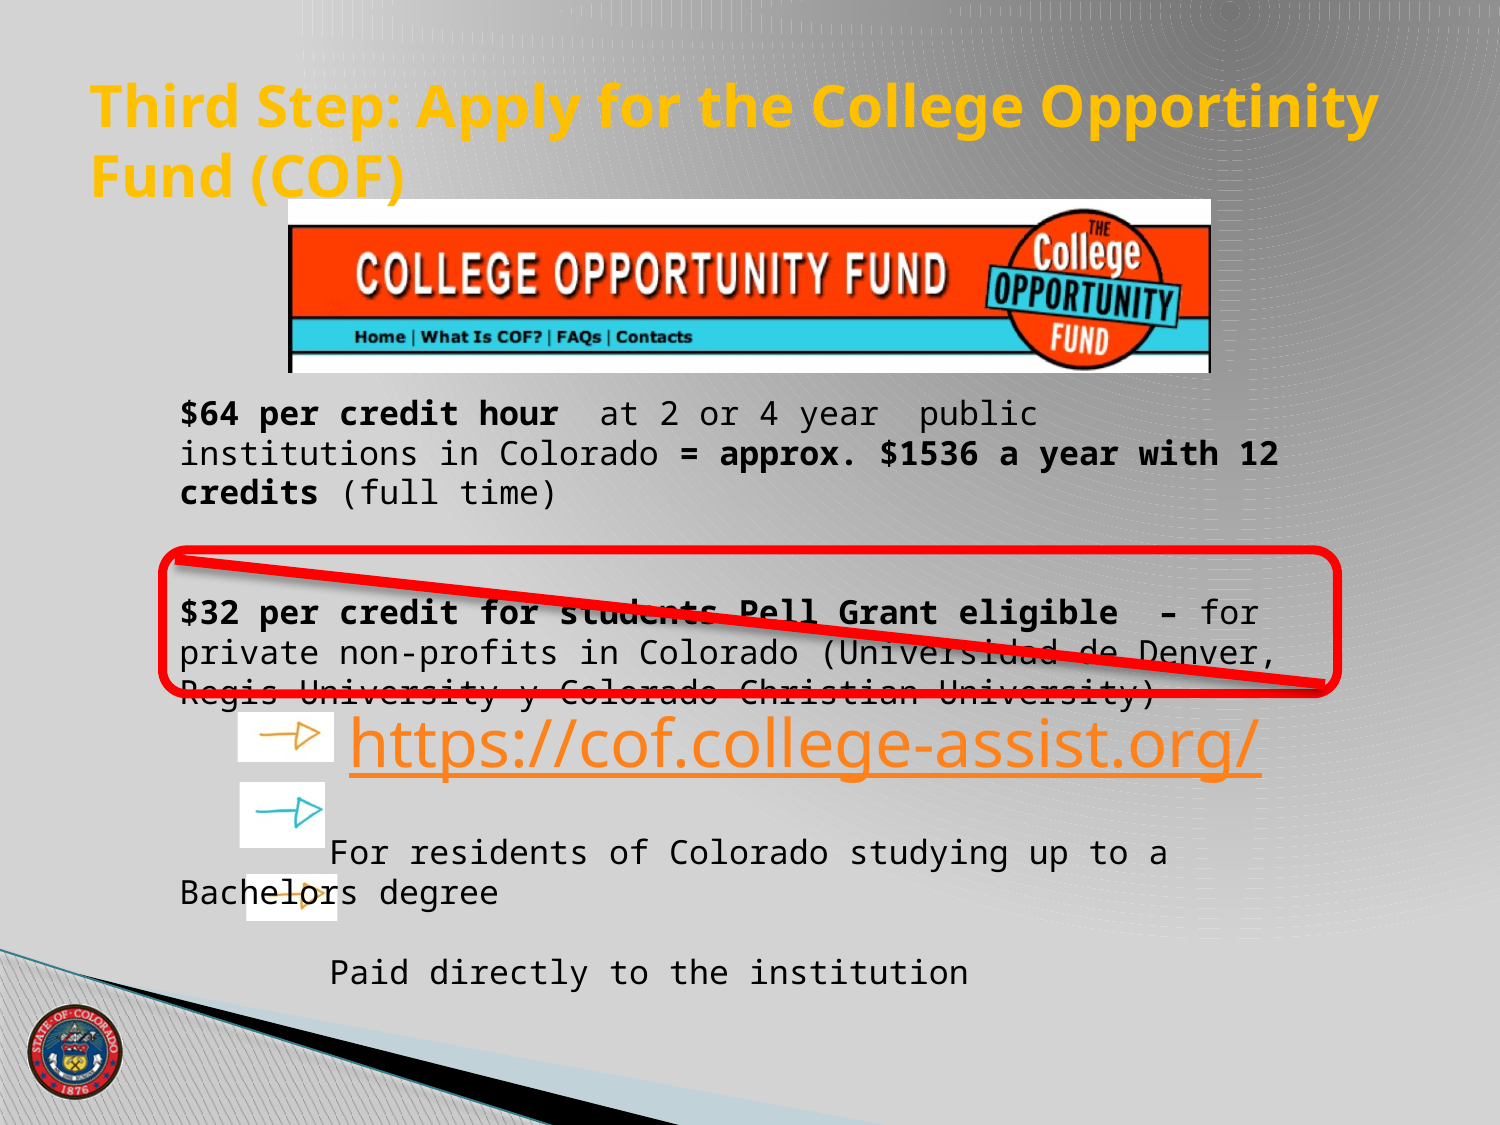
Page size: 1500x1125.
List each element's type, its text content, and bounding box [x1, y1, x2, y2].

picture [27, 1004, 123, 1101]
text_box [174, 559, 1326, 685]
text_box $64 per credit hour at 2 or 4 year public institutions in Colorado = approx. $1536 a year with 12 credits (full time) $32 per credit for students Pell Grant eligible – for private non-profits in Colorado (Universidad de Denver, Regis University y Colorado Christian University) For residents of Colorado studying up to a Bachelors degree Paid directly to the institution [174, 387, 1300, 547]
picture [288, 199, 1212, 374]
picture [237, 712, 335, 763]
text_box https://cof.college-assist.org/ [333, 693, 1500, 880]
title Third Step: Apply for the College Opportinity Fund (COF) [75, 45, 1425, 233]
picture [239, 781, 326, 848]
picture [245, 873, 338, 921]
text_box [158, 545, 1343, 699]
